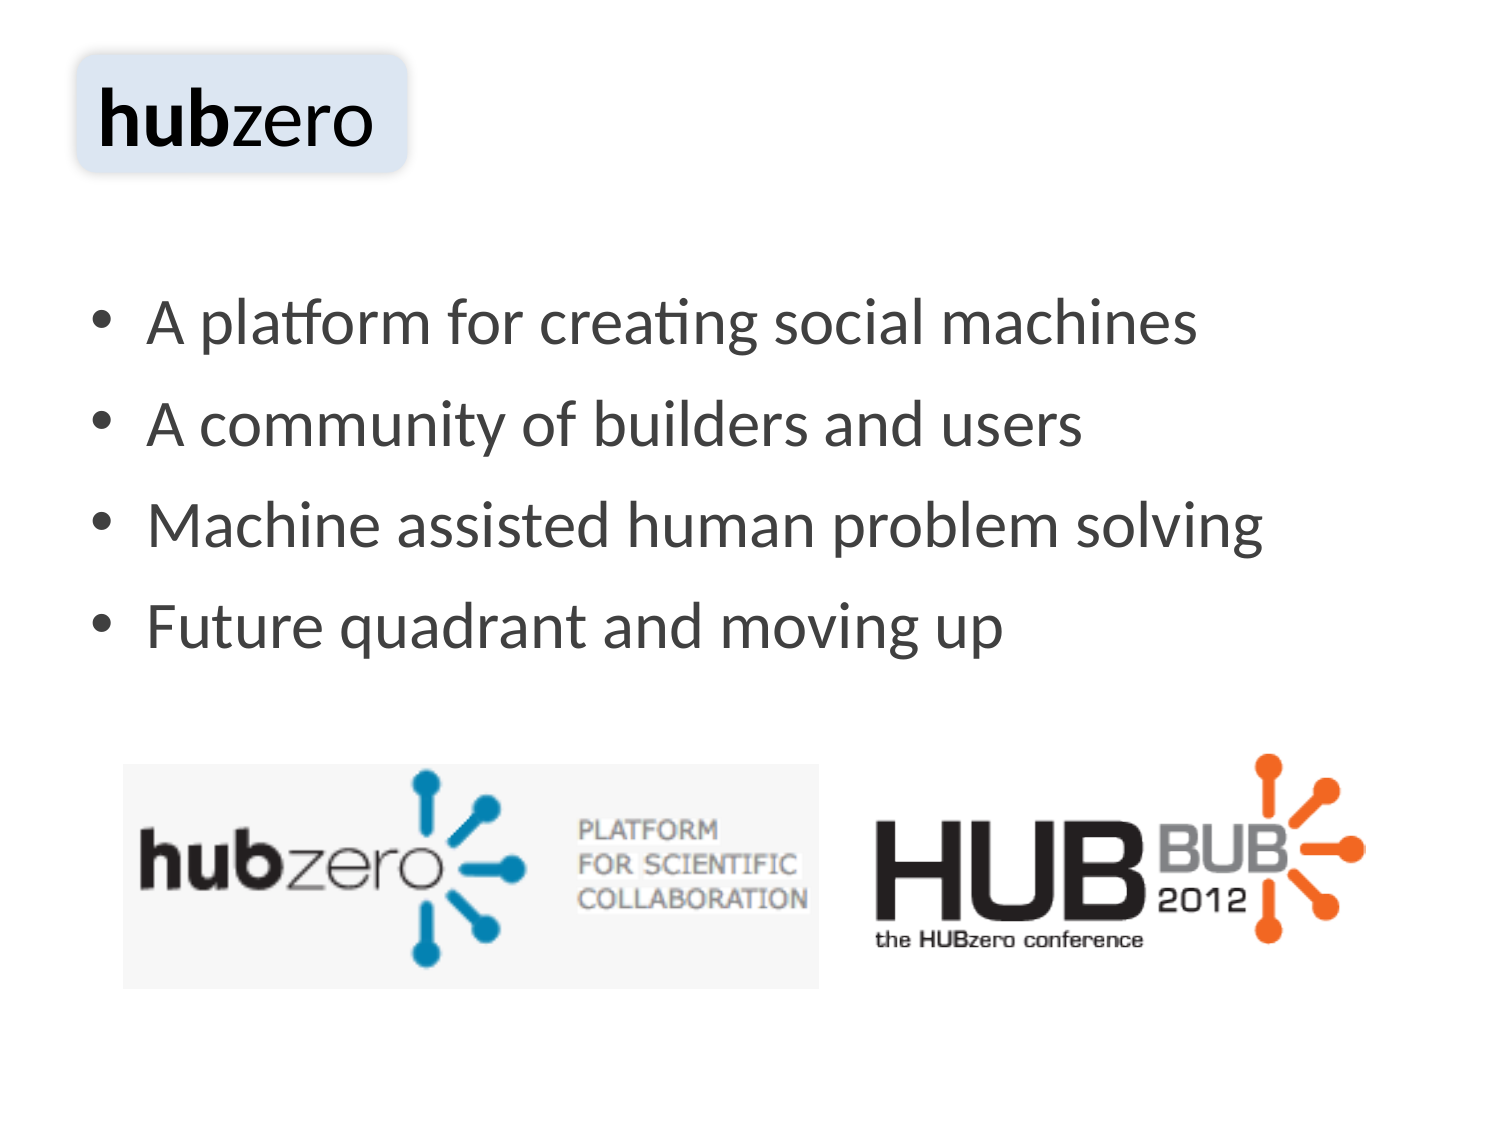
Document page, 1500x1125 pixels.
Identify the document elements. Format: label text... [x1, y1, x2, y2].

text_box hubzero [74, 52, 410, 175]
picture [867, 752, 1366, 1012]
list A platform for creating social machines A community of builders and users Machine assisted human problem solving Future quadrant and moving up [74, 262, 1400, 1006]
picture [123, 763, 819, 989]
